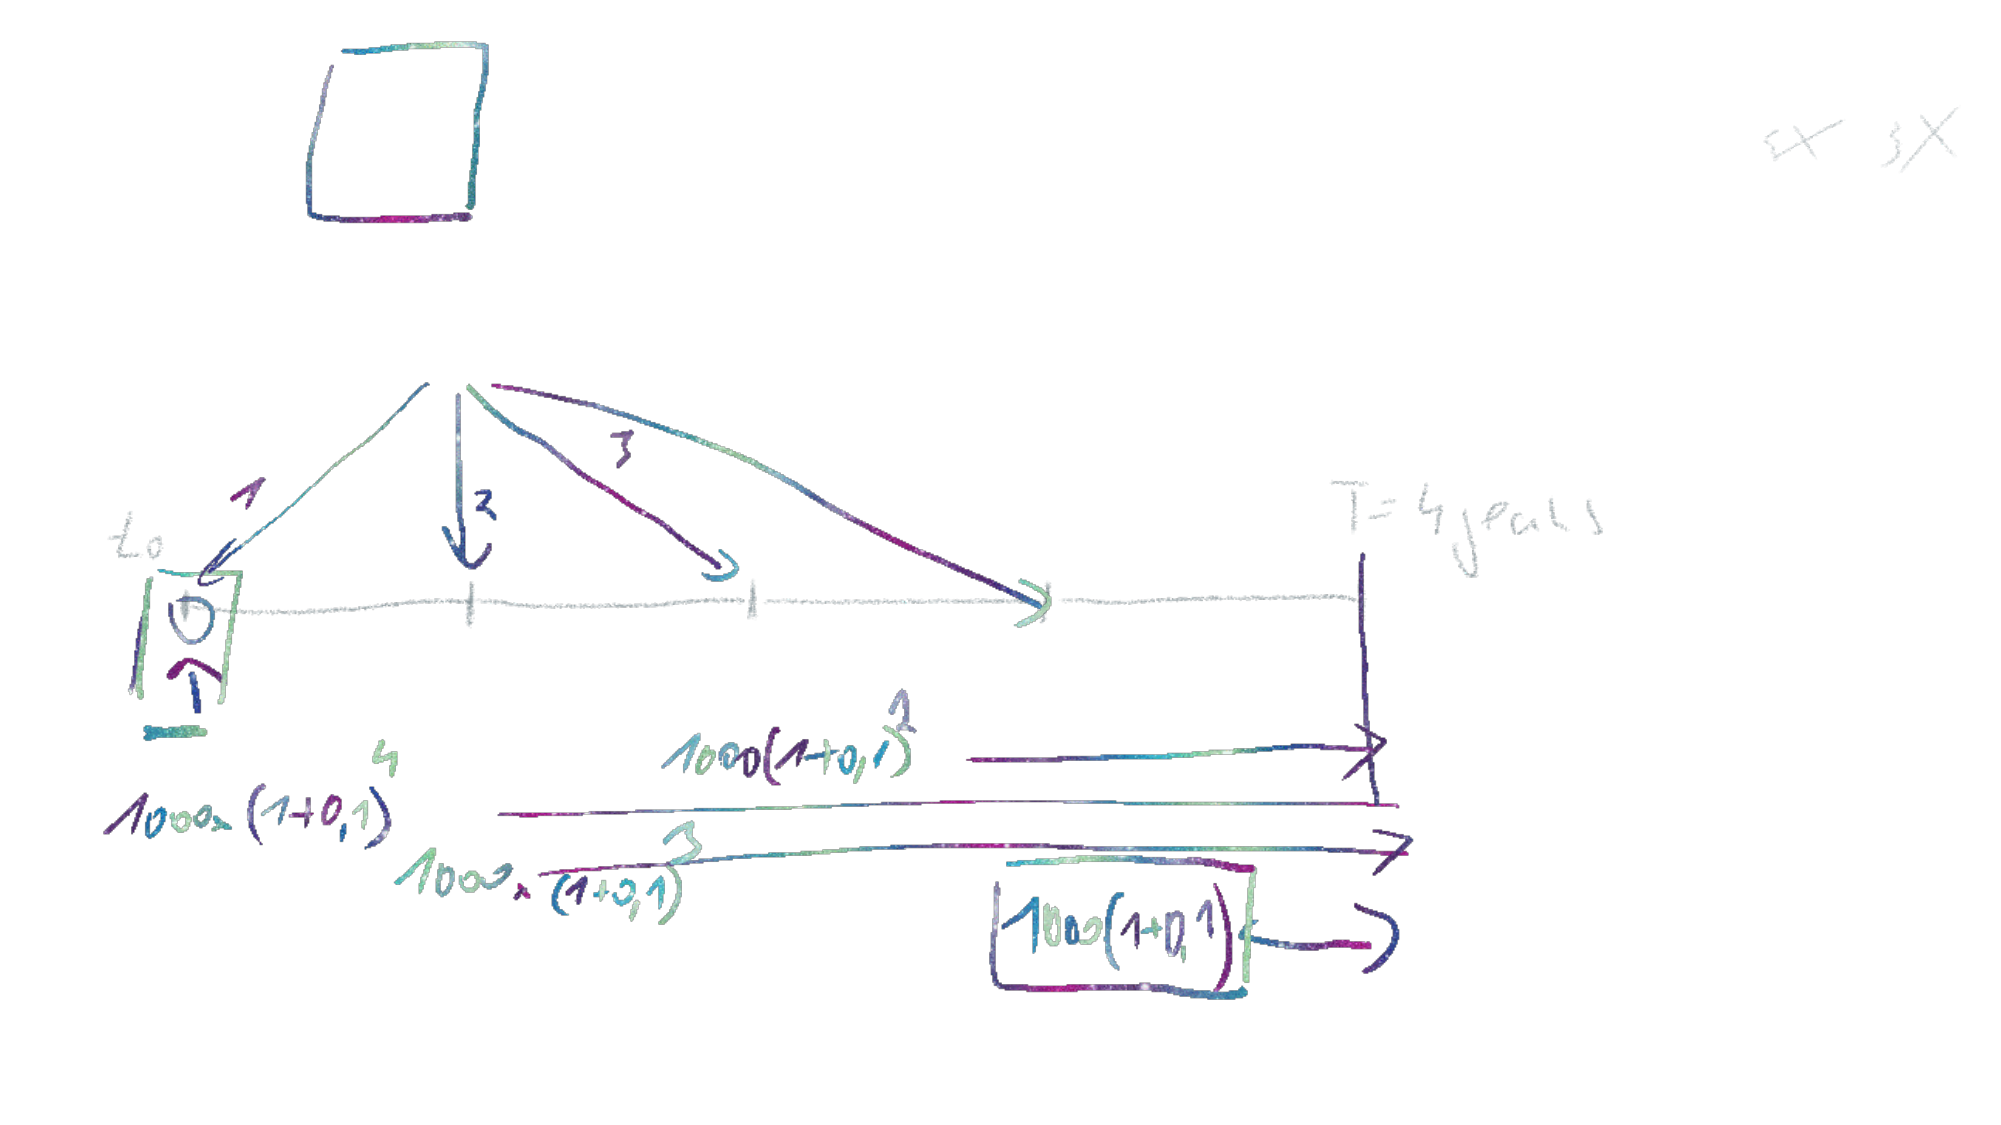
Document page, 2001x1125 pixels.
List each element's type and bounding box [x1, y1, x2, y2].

picture [96, 375, 1612, 1006]
picture [1757, 93, 1855, 189]
picture [299, 36, 496, 229]
picture [1873, 77, 1969, 204]
